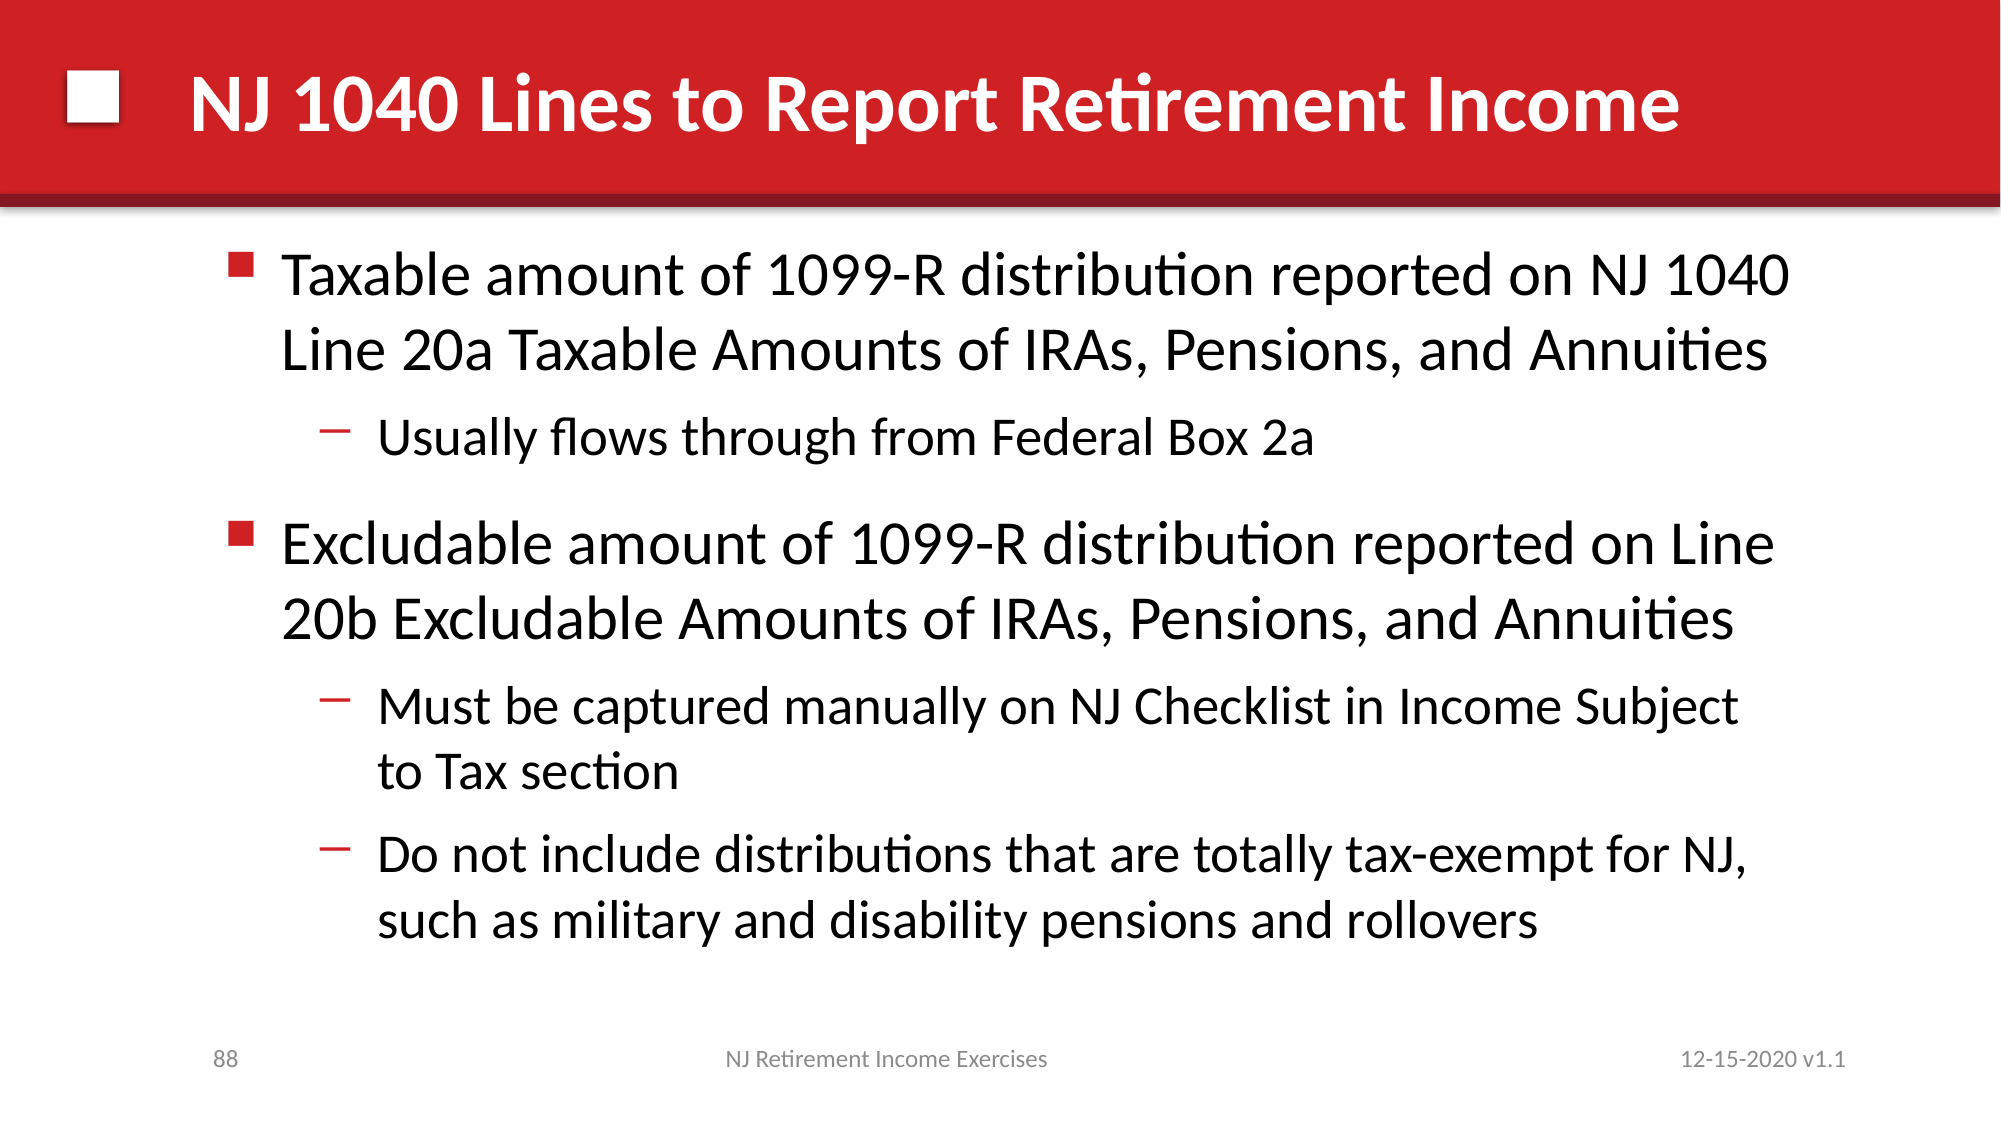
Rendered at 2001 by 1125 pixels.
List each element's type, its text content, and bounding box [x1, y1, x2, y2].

list Taxable amount of 1099-R distribution reported on NJ 1040 Line 20a Taxable Amounts of IRAs, Pensions, and Annuities Usually flows through from Federal Box 2a Excludable amount of 1099-R distribution reported on Line 20b Excludable Amounts of IRAs, Pensions, and Annuities Must be captured manually on NJ Checklist in Income Subject to Tax section Do not include distributions that are totally tax-exempt for NJ, such as military and disability pensions and rollovers [209, 224, 1810, 1000]
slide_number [1665, 1027, 1884, 1088]
footer NJ Retirement Income Exercises [570, 1027, 1204, 1088]
title NJ 1040 Lines to Report Retirement Income [174, 4, 1775, 193]
slide_number 88 [99, 1027, 254, 1088]
